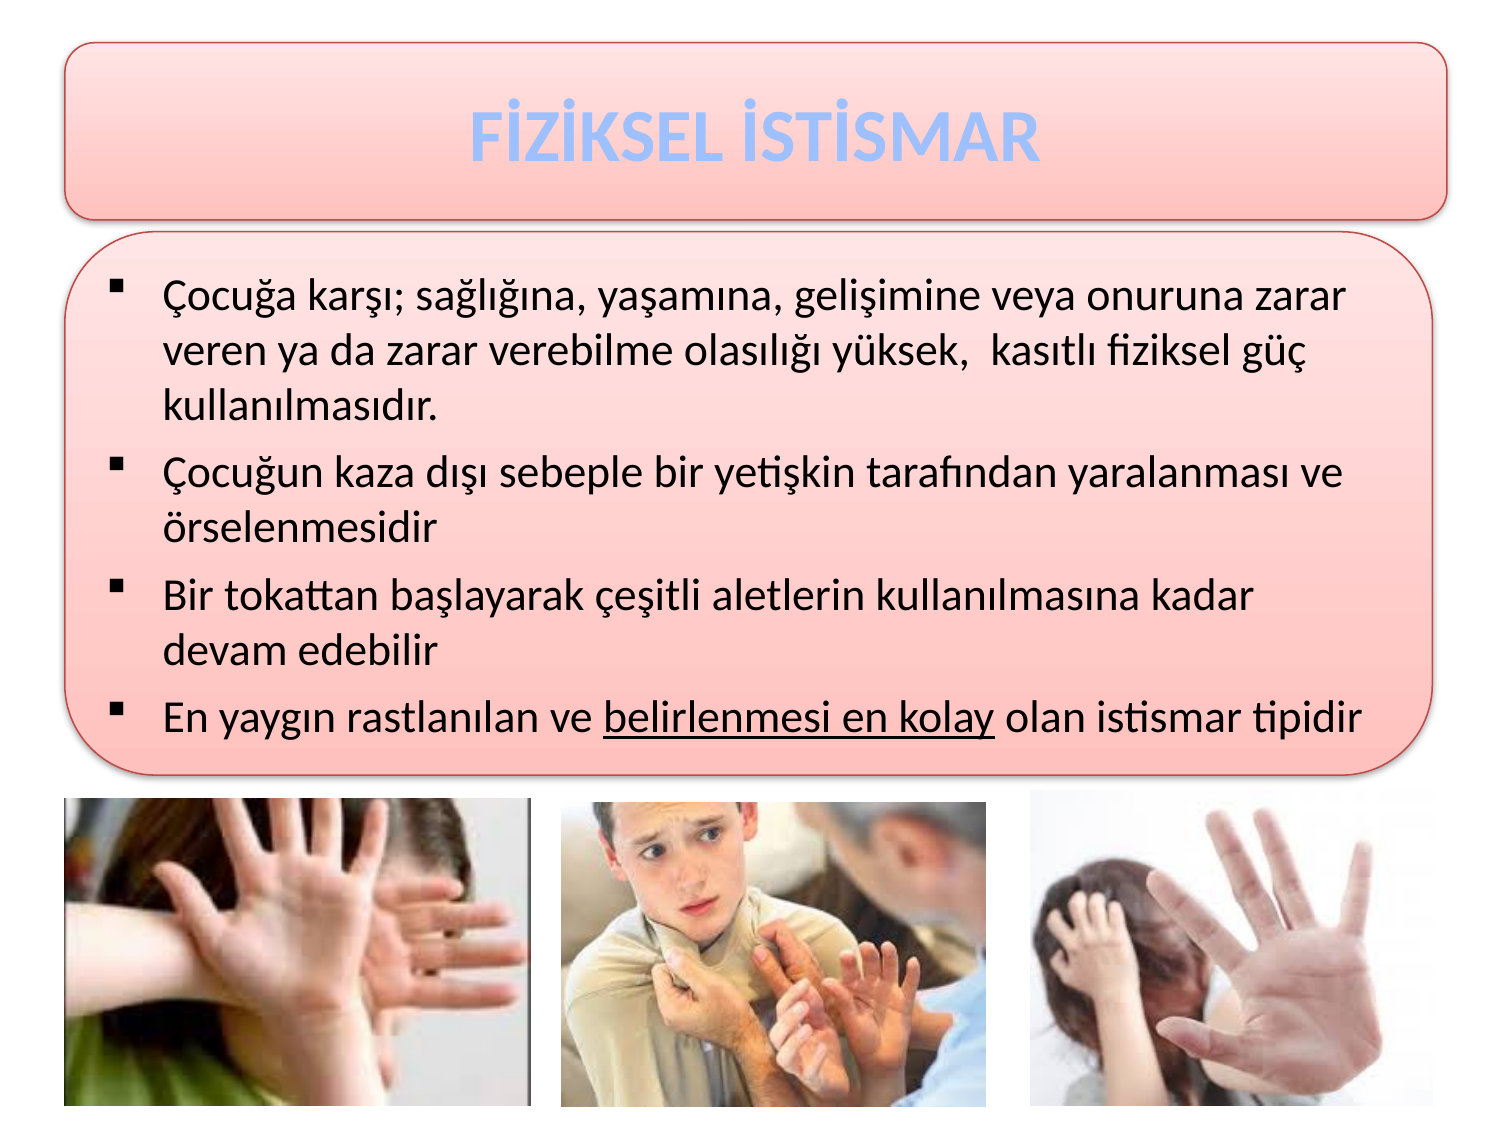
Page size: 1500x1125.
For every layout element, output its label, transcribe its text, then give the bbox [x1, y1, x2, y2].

text_box Çocuğa karşı; sağlığına, yaşamına, gelişimine veya onuruna zarar veren ya da zarar verebilme olasılığı yüksek, kasıtlı fiziksel güç kullanılmasıdır. Çocuğun kaza dışı sebeple bir yetişkin tarafından yaralanması ve örselenmesidir Bir tokattan başlayarak çeşitli aletlerin kullanılmasına kadar devam edebilir En yaygın rastlanılan ve belirlenmesi en kolay olan istismar tipidir [64, 230, 1434, 776]
picture [1030, 789, 1433, 1107]
text_box FİZİKSEL İSTİSMAR [64, 41, 1448, 221]
picture [560, 801, 987, 1107]
picture [64, 798, 531, 1107]
